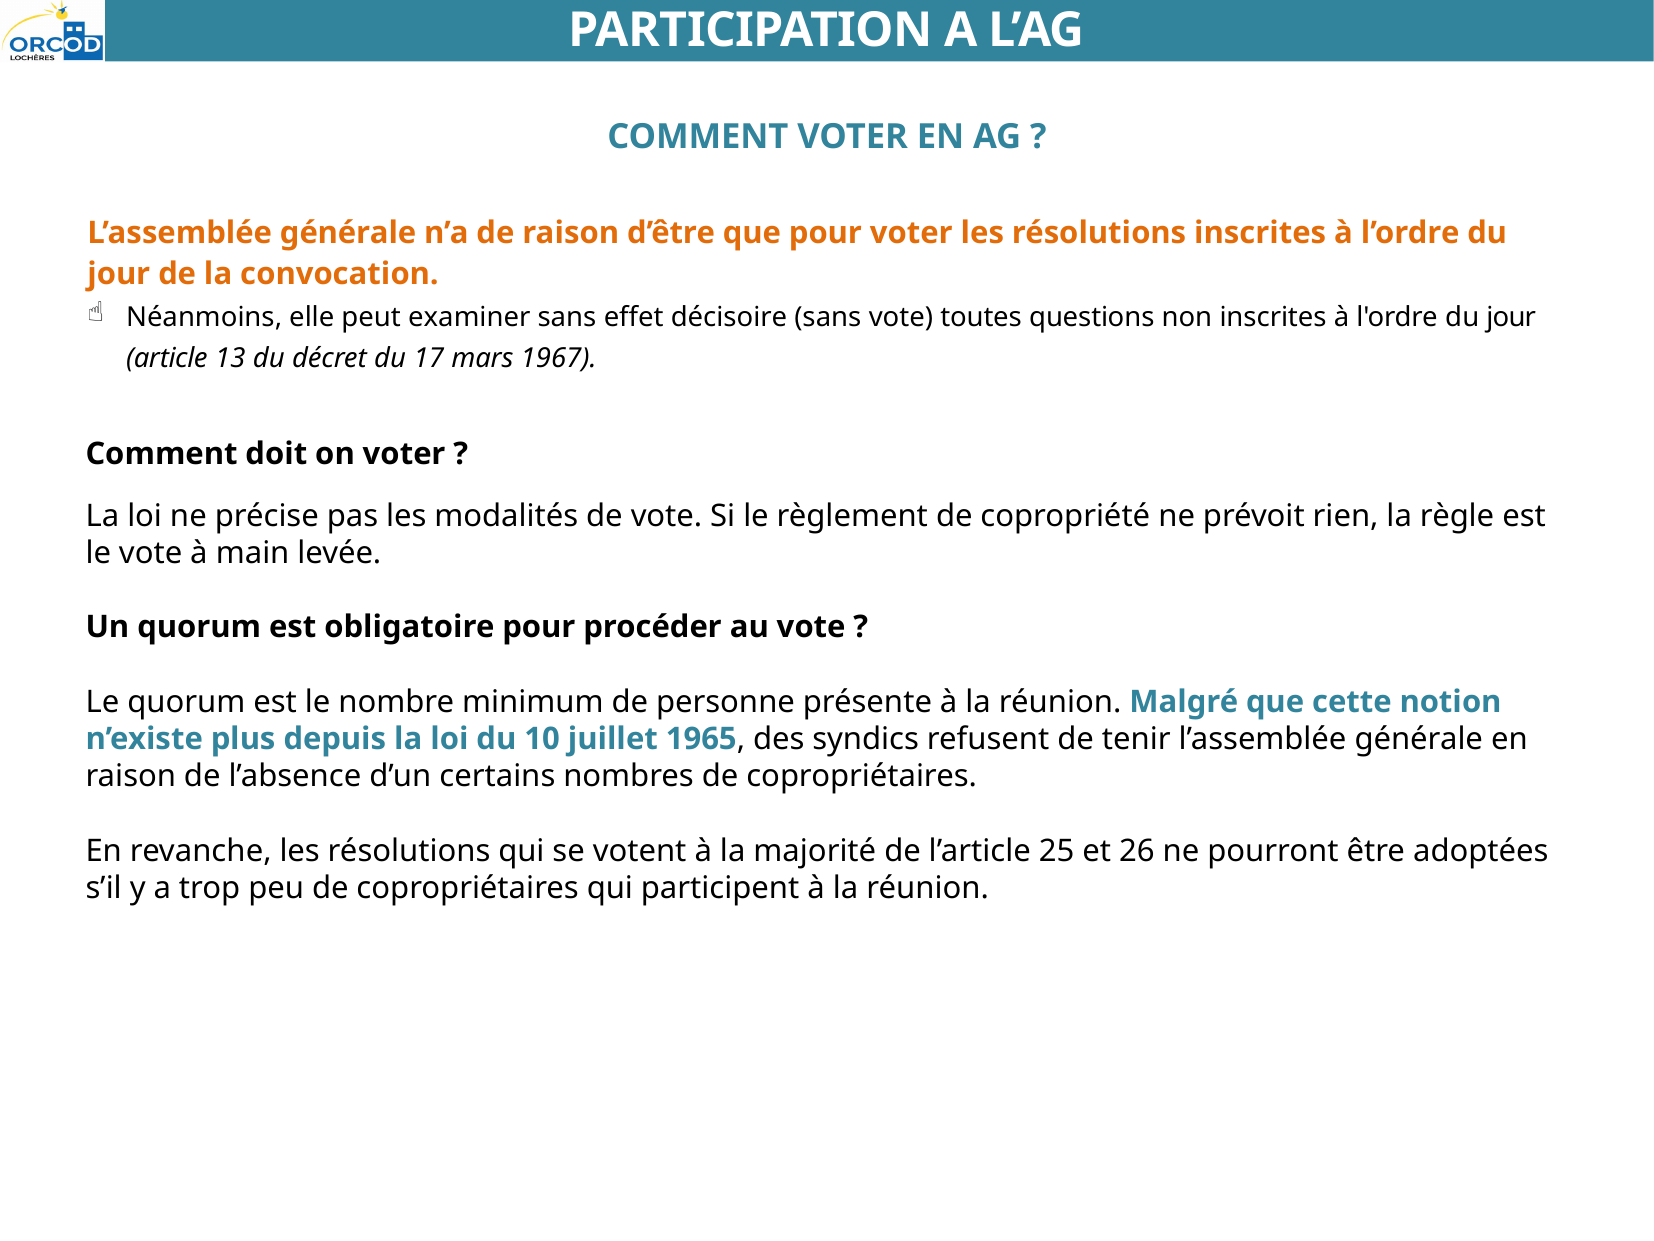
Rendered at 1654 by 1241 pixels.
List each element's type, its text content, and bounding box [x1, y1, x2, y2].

text_box PARTICIPATION A L’AG [105, 0, 1654, 62]
title COMMENT VOTER EN AG ? [380, 107, 1274, 167]
text_box L’assemblée générale n’a de raison d’être que pour voter les résolutions inscrites à l’ordre du jour de la convocation. Néanmoins, elle peut examiner sans effet décisoire (sans vote) toutes questions non inscrites à l'ordre du jour (article 13 du décret du 17 mars 1967). Comment doit on voter ? La loi ne précise pas les modalités de vote. Si le règlement de copropriété ne prévoit rien, la règle est le vote à main levée. Un quorum est obligatoire pour procéder au vote ? Le quorum est le nombre minimum de personne présente à la réunion. Malgré que cette notion n’existe plus depuis la loi du 10 juillet 1965, des syndics refusent de tenir l’assemblée générale en raison de l’absence d’un certains nombres de copropriétaires. En revanche, les résolutions qui se votent à la majorité de l’article 25 et 26 ne pourront être adoptées s’il y a trop peu de copropriétaires qui participent à la réunion. [70, 200, 1583, 913]
picture [0, 0, 105, 63]
